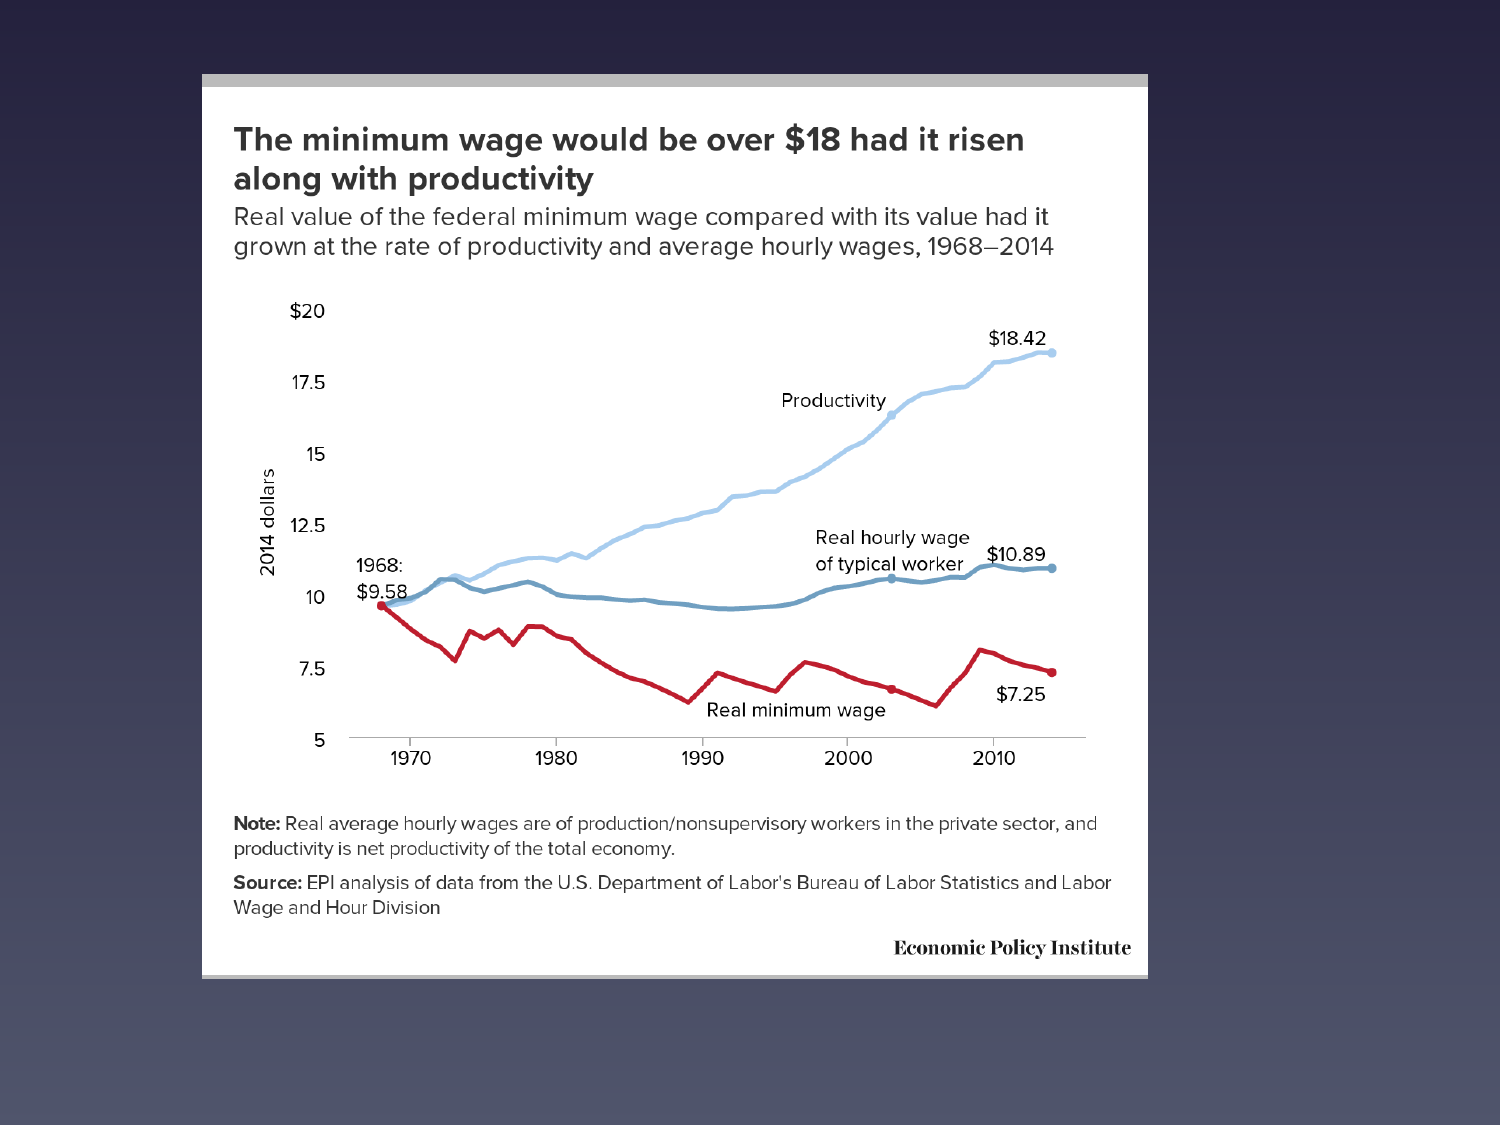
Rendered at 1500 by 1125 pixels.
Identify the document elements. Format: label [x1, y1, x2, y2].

list [0, 74, 1351, 980]
